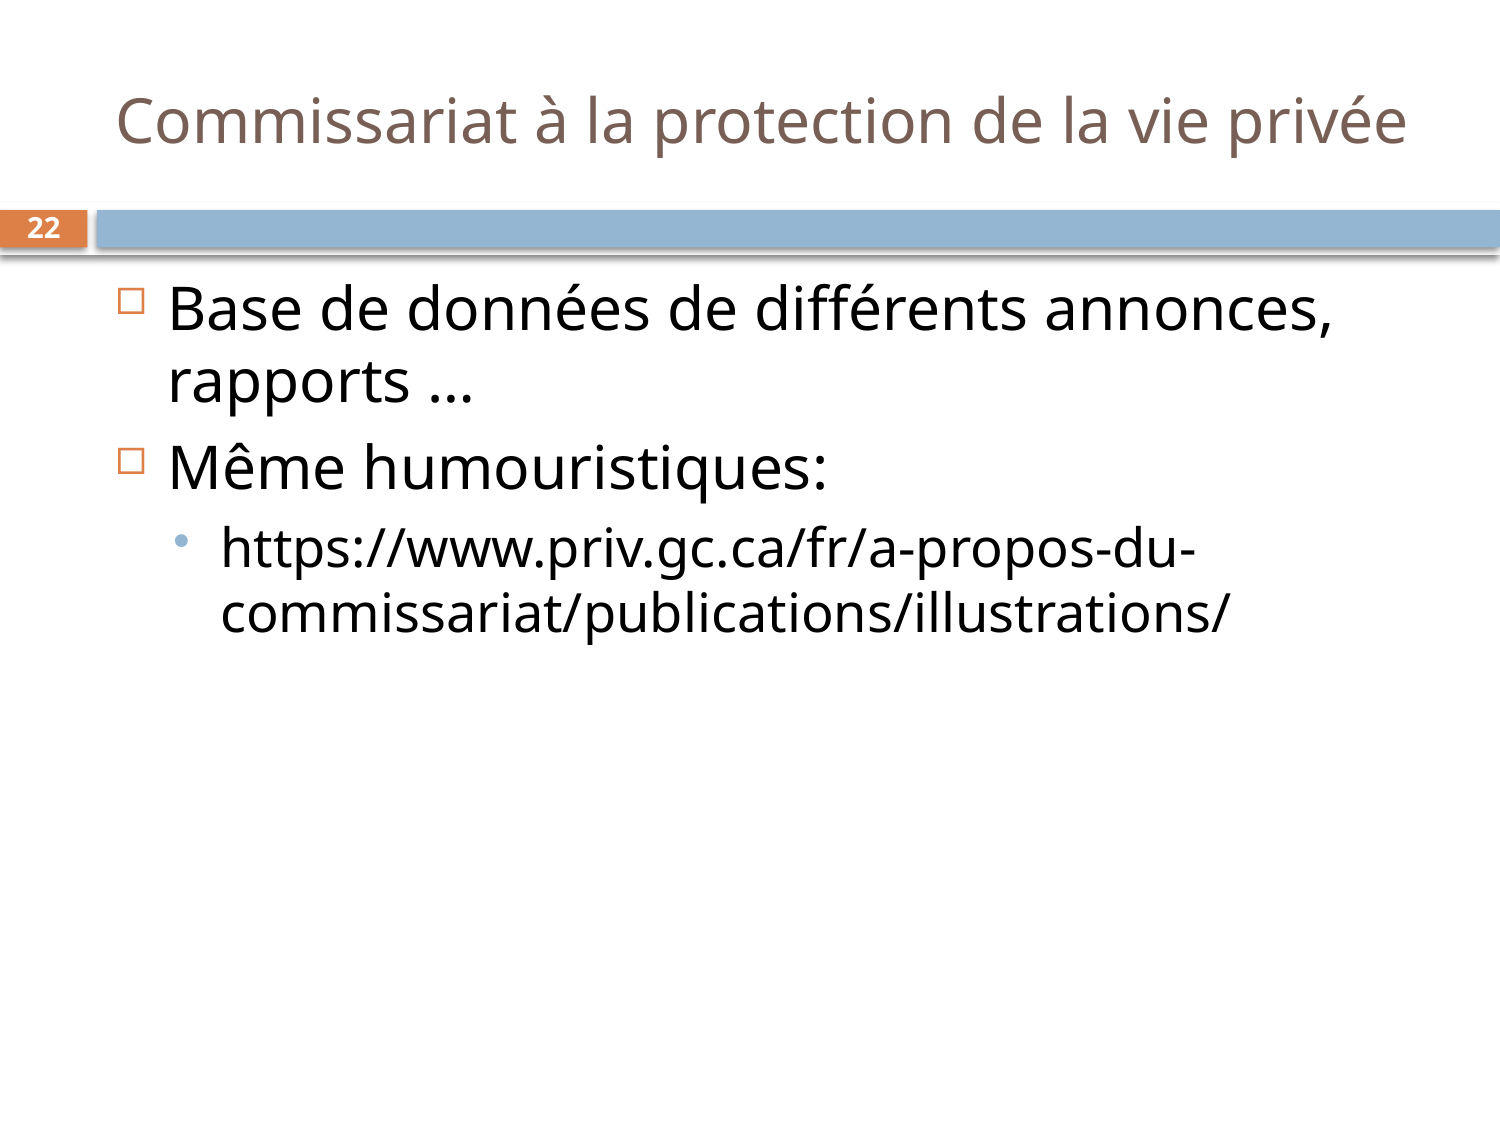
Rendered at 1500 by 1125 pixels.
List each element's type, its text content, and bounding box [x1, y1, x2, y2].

slide_number 22 [0, 208, 88, 249]
list Base de données de différents annonces, rapports … Même humouristiques: https://www.priv.gc.ca/fr/a-propos-du-commissariat/publications/illustrations/ [100, 262, 1438, 1000]
title Commissariat à la protection de la vie privée [100, 37, 1438, 200]
